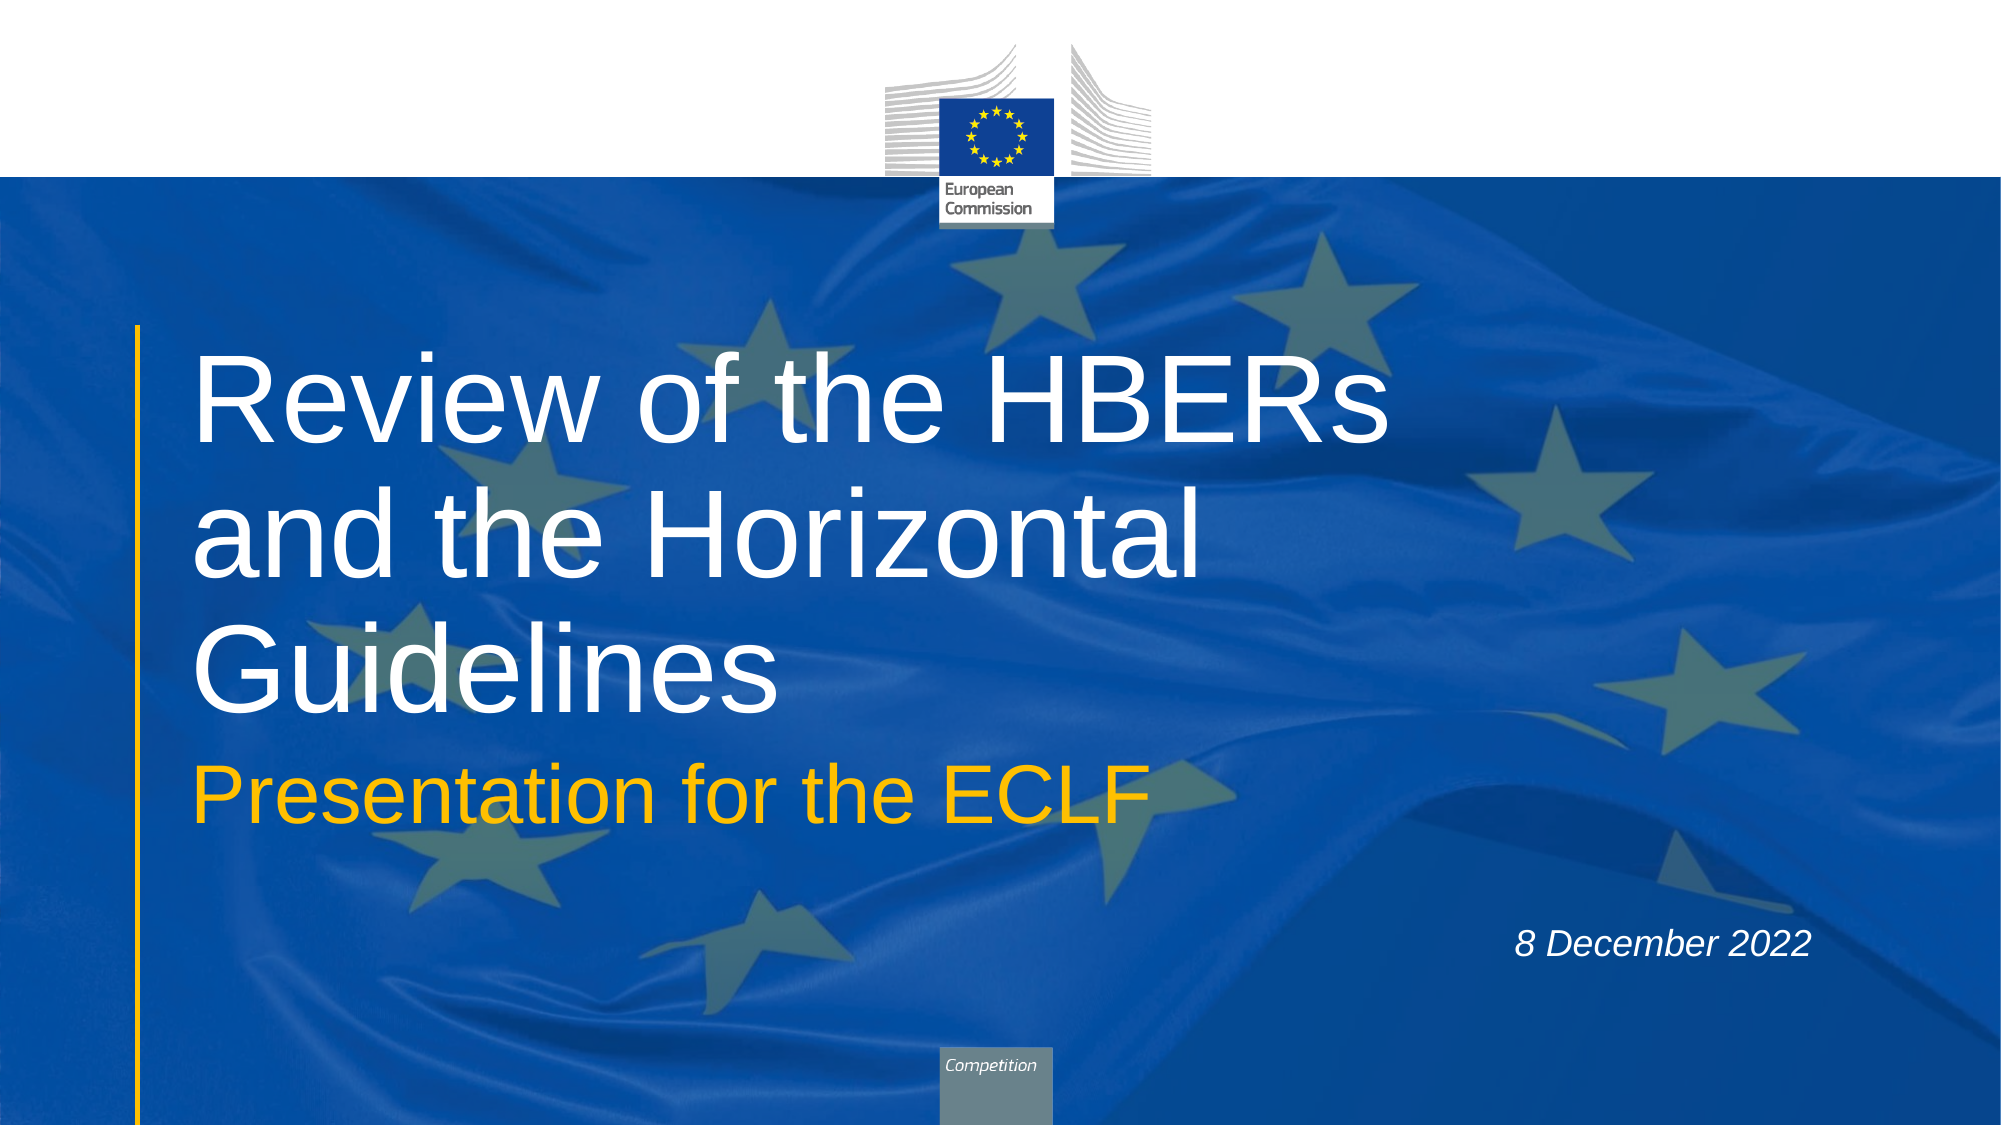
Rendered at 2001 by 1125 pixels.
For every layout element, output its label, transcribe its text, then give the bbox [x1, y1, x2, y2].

list 8 December 2022 [999, 911, 1827, 999]
subtitle Presentation for the ECLF [175, 724, 1827, 872]
title Review of the HBERs and the Horizontal Guidelines [175, 326, 1827, 680]
picture [0, 0, 2000, 1125]
